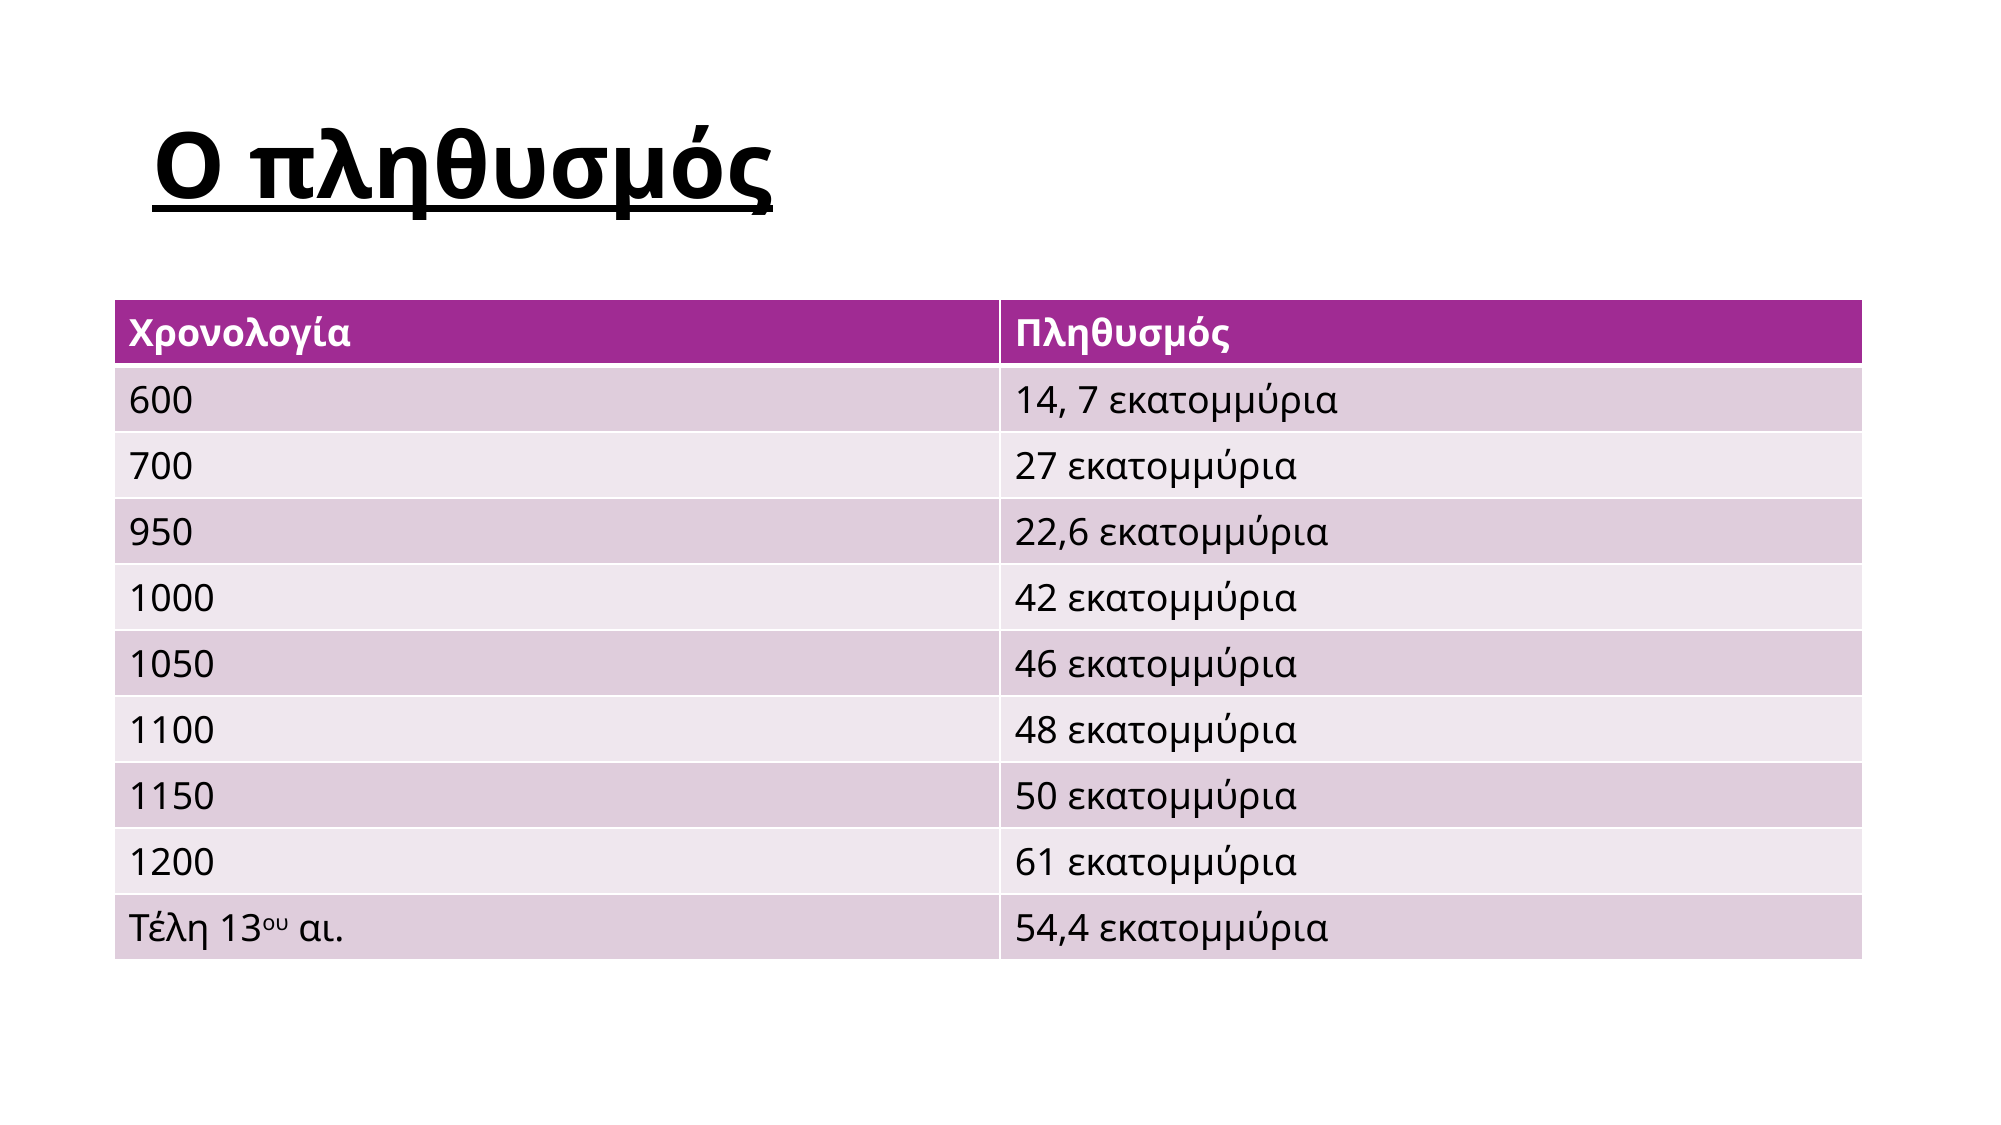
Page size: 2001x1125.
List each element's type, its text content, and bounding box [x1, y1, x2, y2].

table_header Πληθυσμός [1001, 300, 1862, 363]
table_cell 1050 [115, 631, 999, 695]
table_cell 950 [115, 499, 999, 563]
table_cell 1150 [115, 763, 999, 827]
table_cell 46 εκατομμύρια [1001, 631, 1862, 695]
table_header Χρονολογία [115, 300, 999, 363]
table_cell 1000 [115, 565, 999, 629]
table_cell 600 [115, 368, 999, 431]
table_cell Τέλη 13ου αι. [115, 895, 999, 959]
table_cell 48 εκατομμύρια [1001, 697, 1862, 761]
table_cell 54,4 εκατομμύρια [1001, 895, 1862, 959]
table_cell 1100 [115, 697, 999, 761]
table_cell 1200 [115, 829, 999, 893]
title Ο πληθυσμός [137, 59, 1863, 278]
table_cell 22,6 εκατομμύρια [1001, 499, 1862, 563]
table_cell 700 [115, 433, 999, 497]
table_cell 27 εκατομμύρια [1001, 433, 1862, 497]
table_cell 50 εκατομμύρια [1001, 763, 1862, 827]
table_cell 61 εκατομμύρια [1001, 829, 1862, 893]
table_cell 14, 7 εκατομμύρια [1001, 368, 1862, 431]
table_cell 42 εκατομμύρια [1001, 565, 1862, 629]
